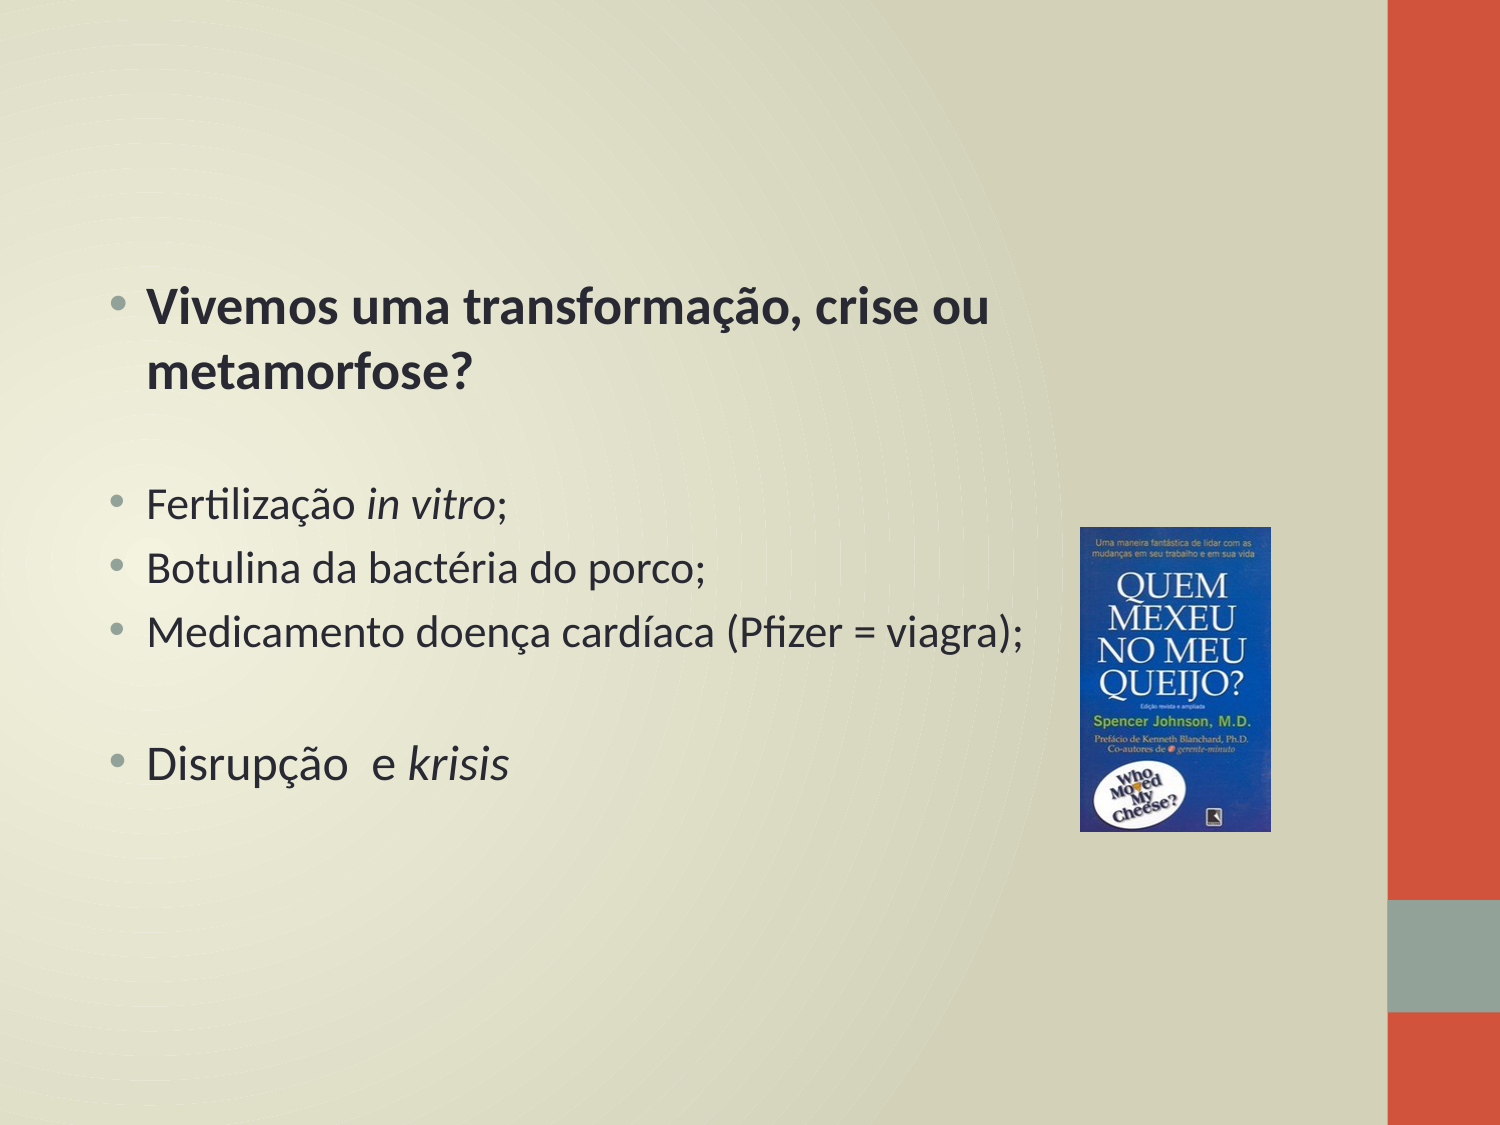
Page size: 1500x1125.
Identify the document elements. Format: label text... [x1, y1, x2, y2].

list Vivemos uma transformação, crise ou metamorfose? Fertilização in vitro; Botulina da bactéria do porco; Medicamento doença cardíaca (Pfizer = viagra); Disrupção e krisis [75, 262, 1325, 1050]
picture [1080, 526, 1272, 833]
